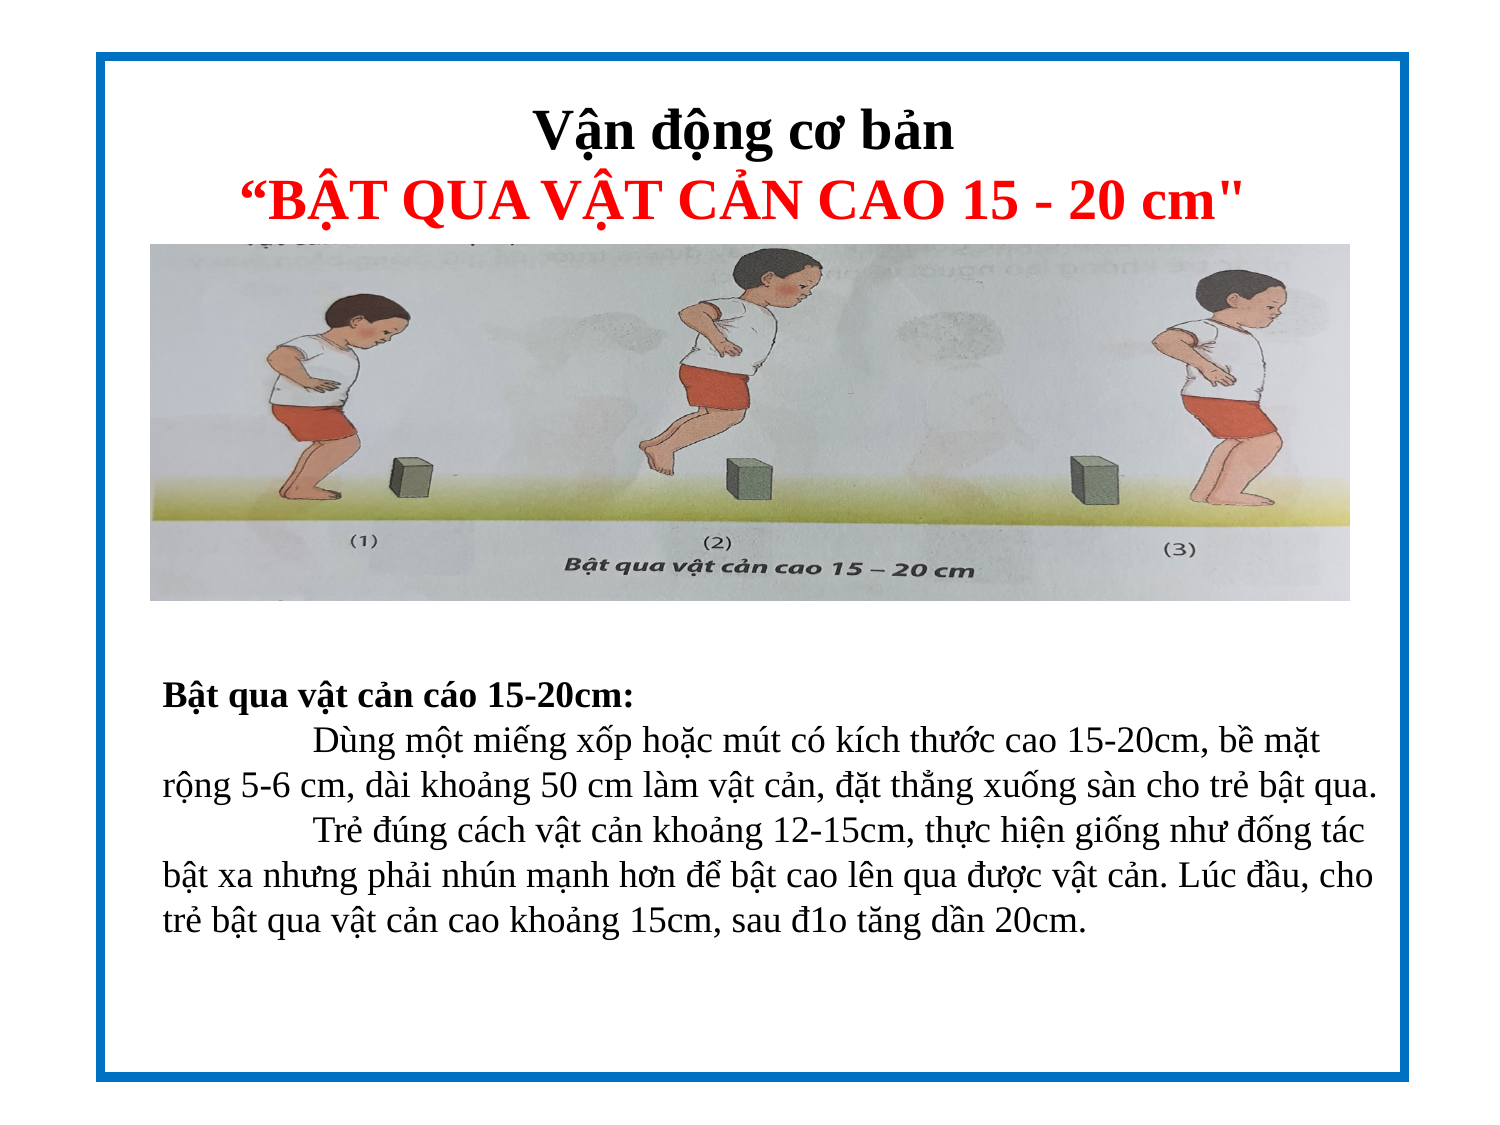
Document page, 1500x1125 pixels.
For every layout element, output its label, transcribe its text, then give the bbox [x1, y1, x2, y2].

picture [149, 244, 1351, 601]
text_box [100, 56, 1405, 1077]
text_box Vận động cơ bản “BẬT QUA VẬT CẢN CAO 15 - 20 cm" [162, 84, 1325, 239]
text_box Bật qua vật cản cáo 15-20cm: Dùng một miếng xốp hoặc mút có kích thước cao 15-20cm, bề mặt rộng 5-6 cm, dài khoảng 50 cm làm vật cản, đặt thẳng xuống sàn cho trẻ bật qua. Trẻ đúng cách vật cản khoảng 12-15cm, thực hiện giống như đống tác bật xa nhưng phải nhún mạnh hơn để bật cao lên qua được vật cản. Lúc đầu, cho trẻ bật qua vật cản cao khoảng 15cm, sau đ1o tăng dần 20cm. [147, 662, 1395, 948]
